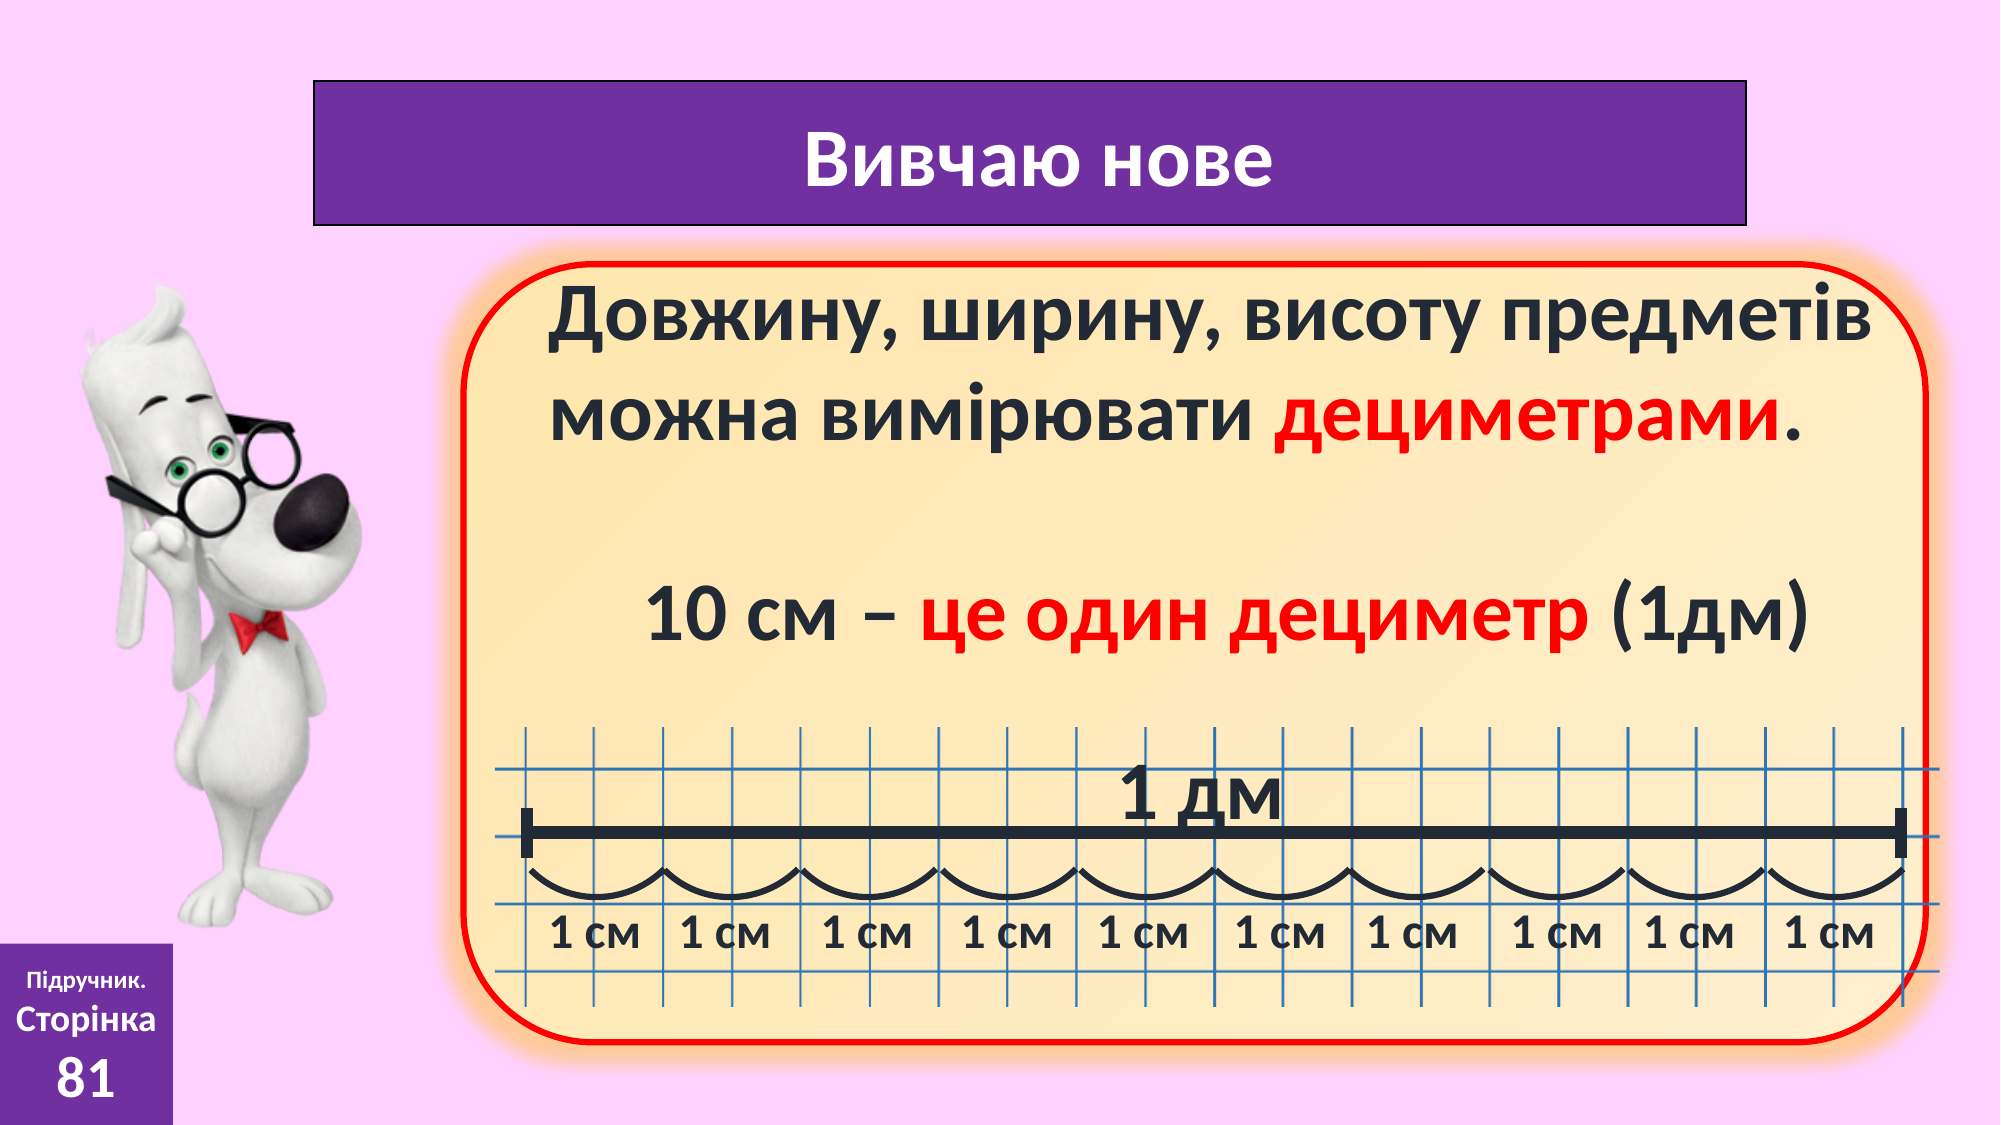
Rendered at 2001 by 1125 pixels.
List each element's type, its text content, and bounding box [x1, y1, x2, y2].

text_box Довжину, ширину, висоту предметів можна вимірювати дециметрами. 10 см – це один дециметр (1дм) [534, 249, 1953, 665]
text_box [502, 1007, 1887, 1044]
picture [30, 283, 448, 929]
picture [494, 726, 1940, 1007]
text_box [462, 277, 1927, 998]
text_box Підручник. Сторінка 81 [0, 942, 174, 1125]
text_box Вивчаю нове [313, 80, 1747, 226]
